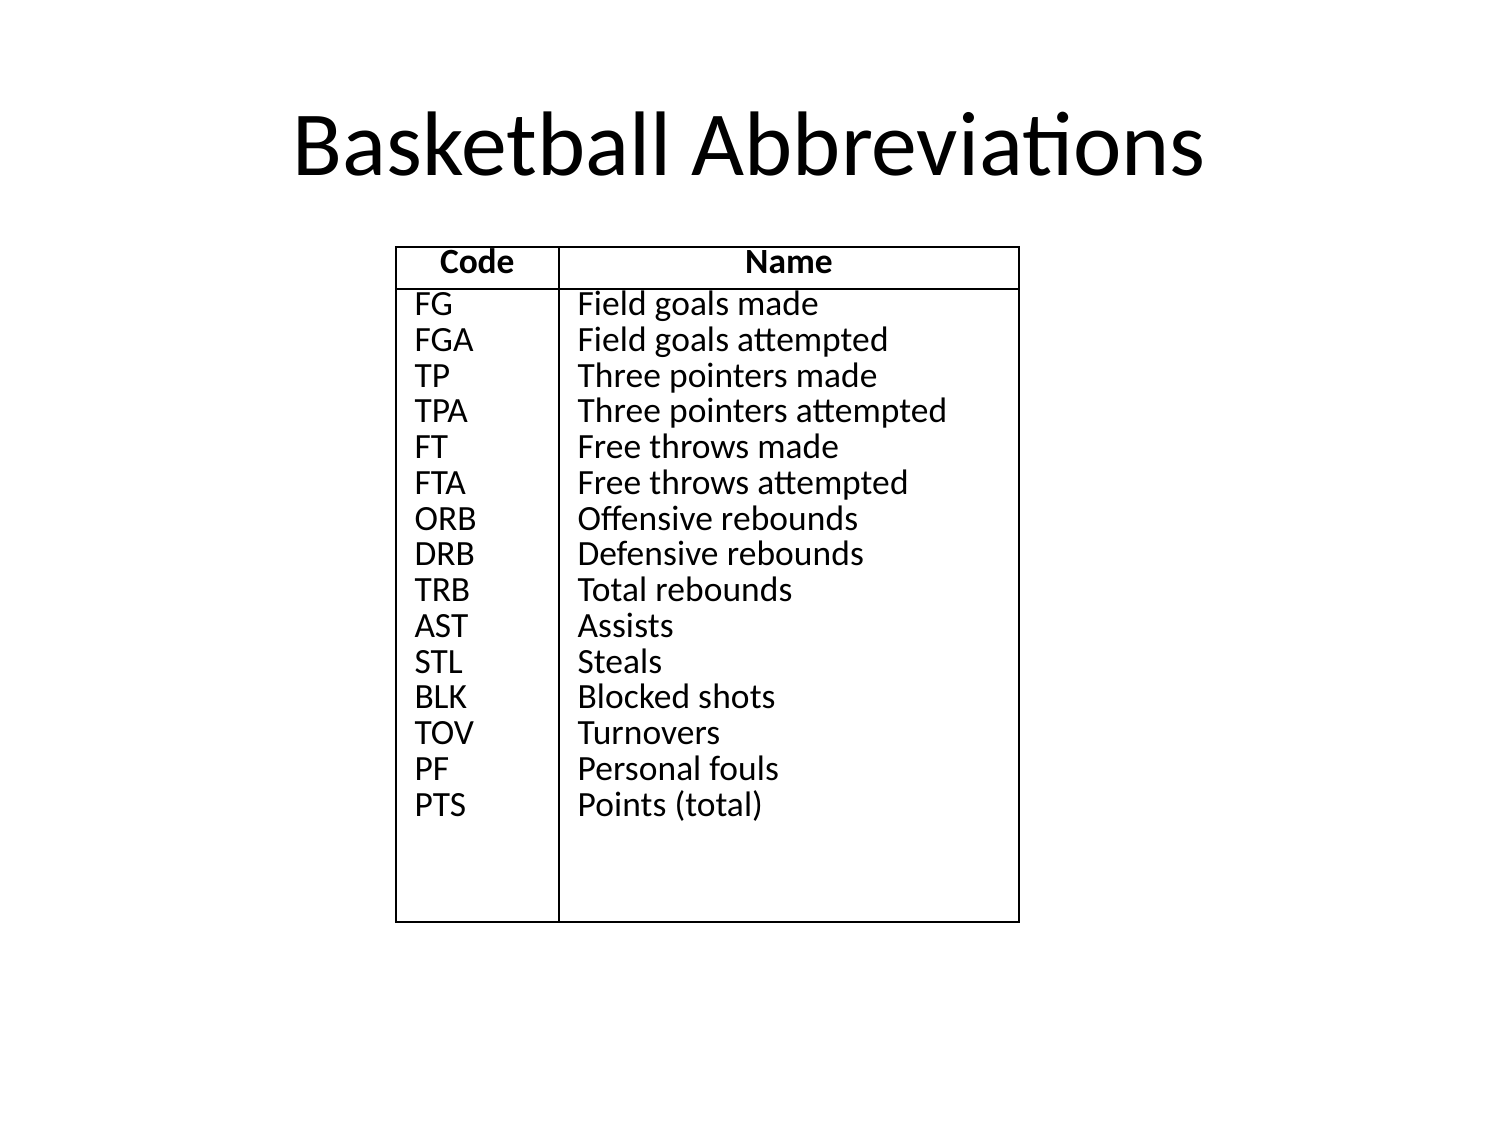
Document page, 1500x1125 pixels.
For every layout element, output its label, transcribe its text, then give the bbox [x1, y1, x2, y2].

table_cell FG FGA TP TPA FT FTA ORB DRB TRB AST STL BLK TOV PF PTS [397, 290, 558, 921]
table_header Name [560, 248, 1018, 288]
table_cell Field goals made Field goals attempted Three pointers made Three pointers attempted Free throws made Free throws attempted Offensive rebounds Defensive rebounds Total rebounds Assists Steals Blocked shots Turnovers Personal fouls Points (total) [560, 290, 1018, 921]
title Basketball Abbreviations [75, 45, 1425, 233]
table_header Code [397, 248, 558, 288]
